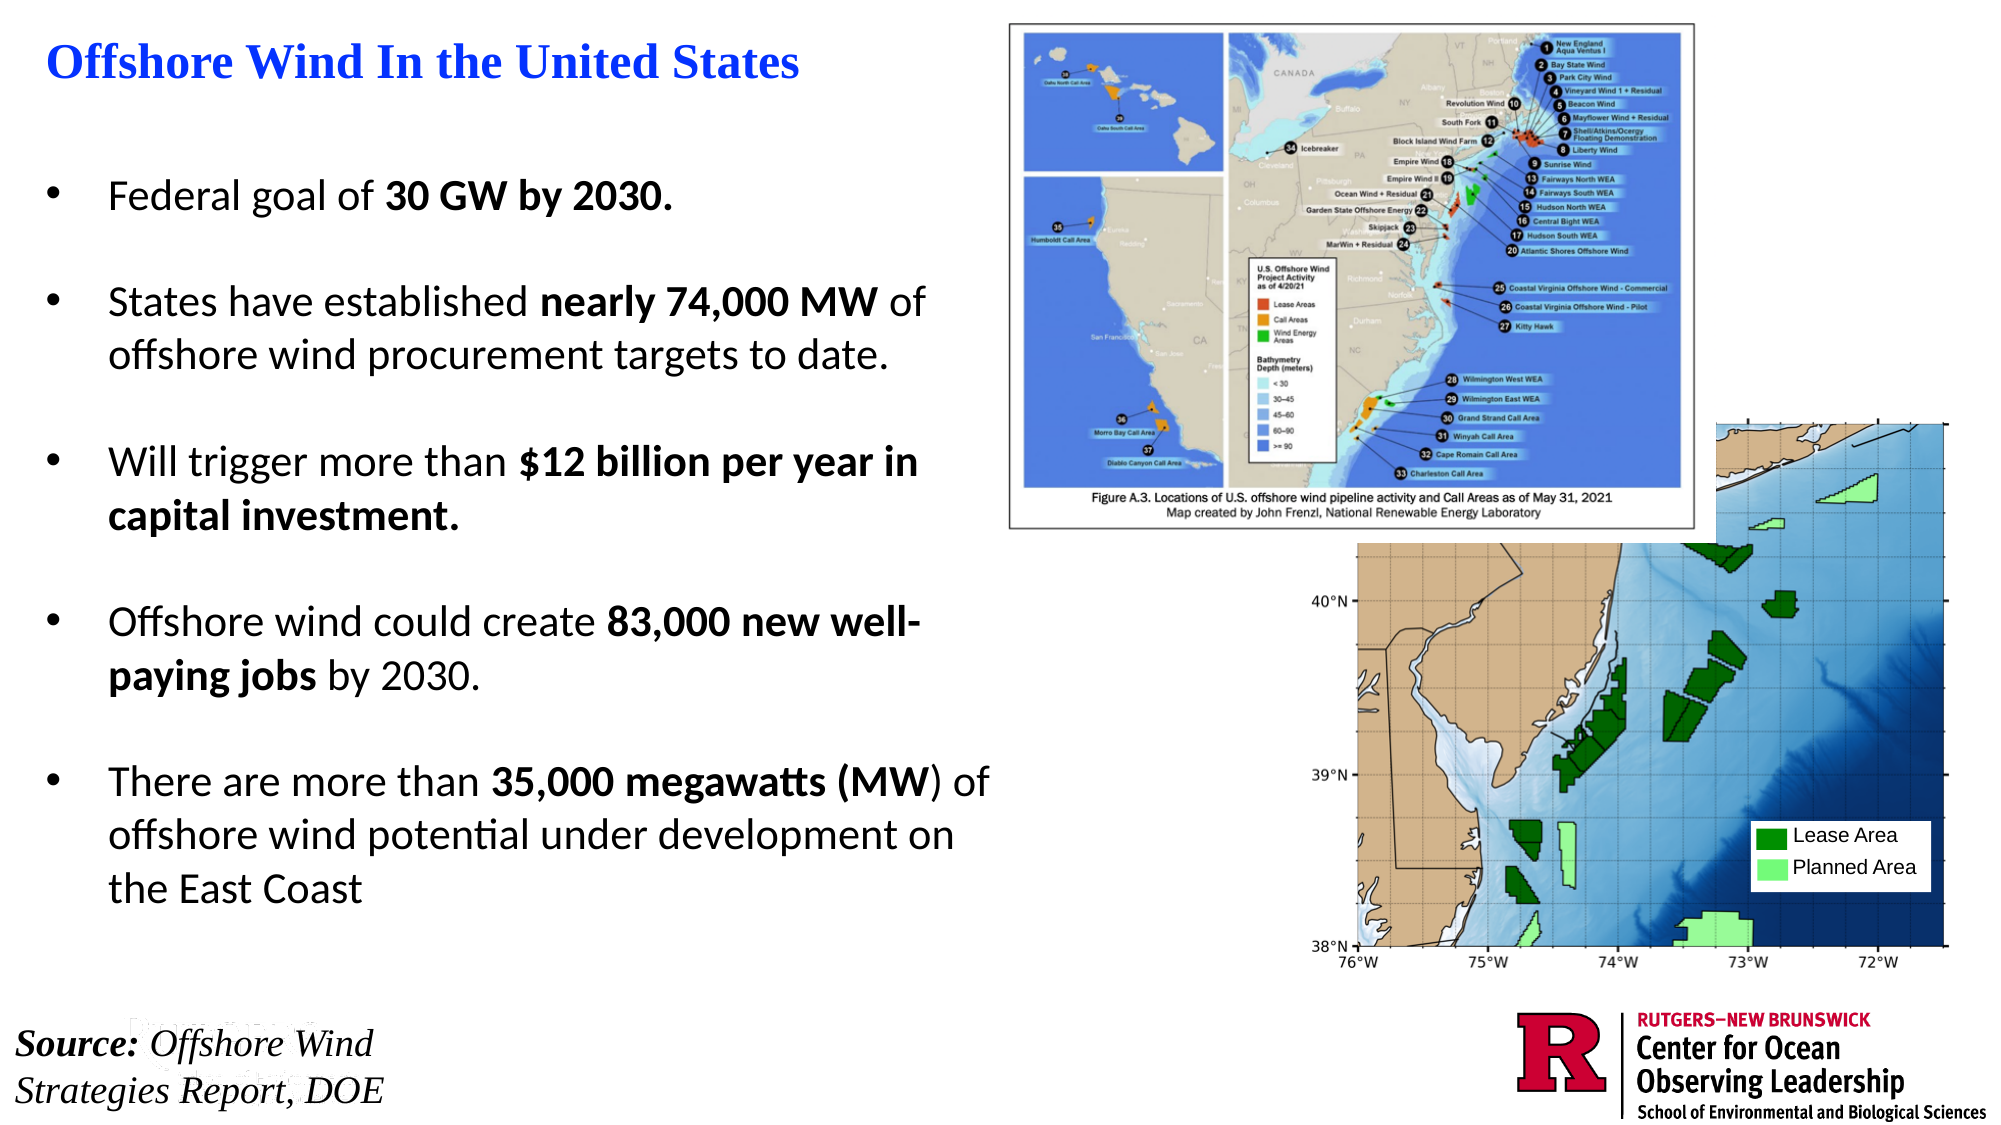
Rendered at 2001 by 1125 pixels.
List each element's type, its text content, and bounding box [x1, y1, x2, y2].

picture [1517, 1012, 1986, 1122]
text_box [1307, 411, 2000, 975]
text_box Offshore Wind In the United States [30, 20, 999, 96]
text_box Federal goal of 30 GW by 2030. States have established nearly 74,000 MW of offshore wind procurement targets to date. Will trigger more than $12 billion per year in capital investment. Offshore wind could create 83,000 new well-paying jobs by 2030. There are more than 35,000 megawatts (MW) of offshore wind potential under development on the East Coast [30, 158, 1030, 920]
picture [999, 15, 1716, 543]
text_box Source: Offshore Wind Strategies Report, DOE [0, 1010, 543, 1119]
